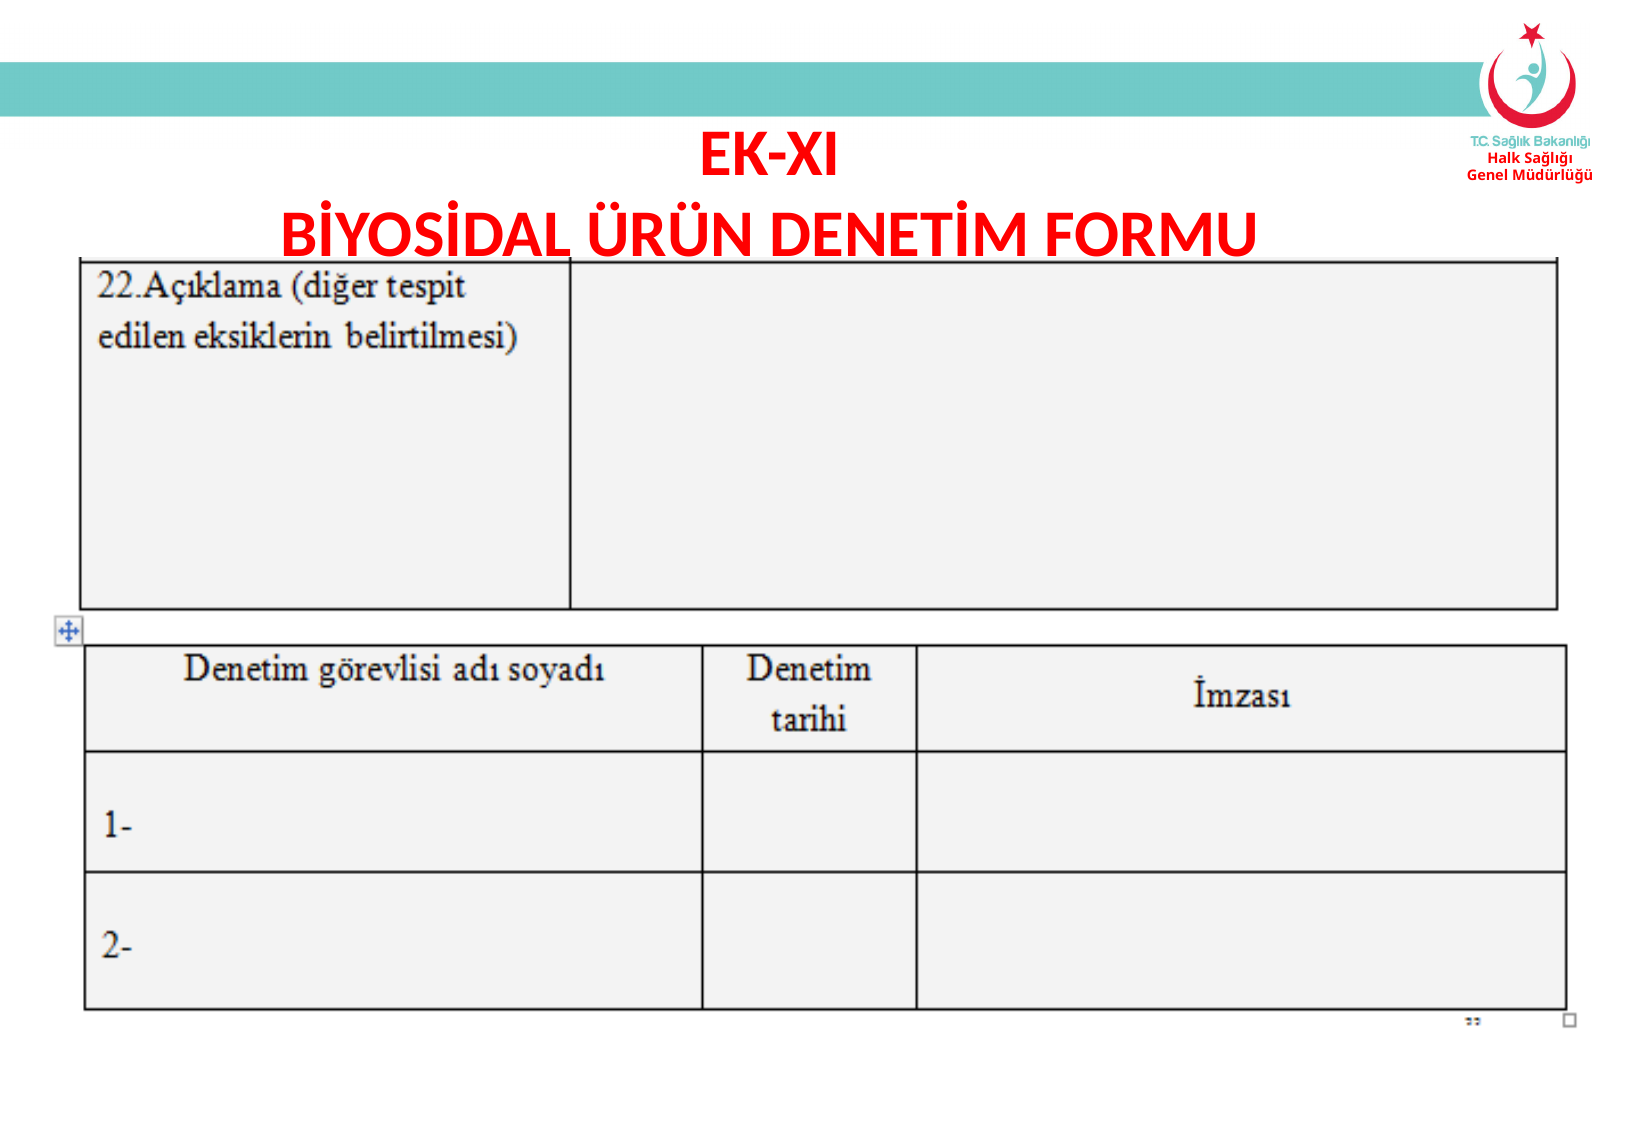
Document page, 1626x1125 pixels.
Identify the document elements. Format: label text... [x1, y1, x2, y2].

picture [0, 23, 1590, 149]
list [0, 257, 1625, 1086]
title EK-XI BİYOSİDAL ÜRÜN DENETİM FORMU [39, 101, 1502, 257]
